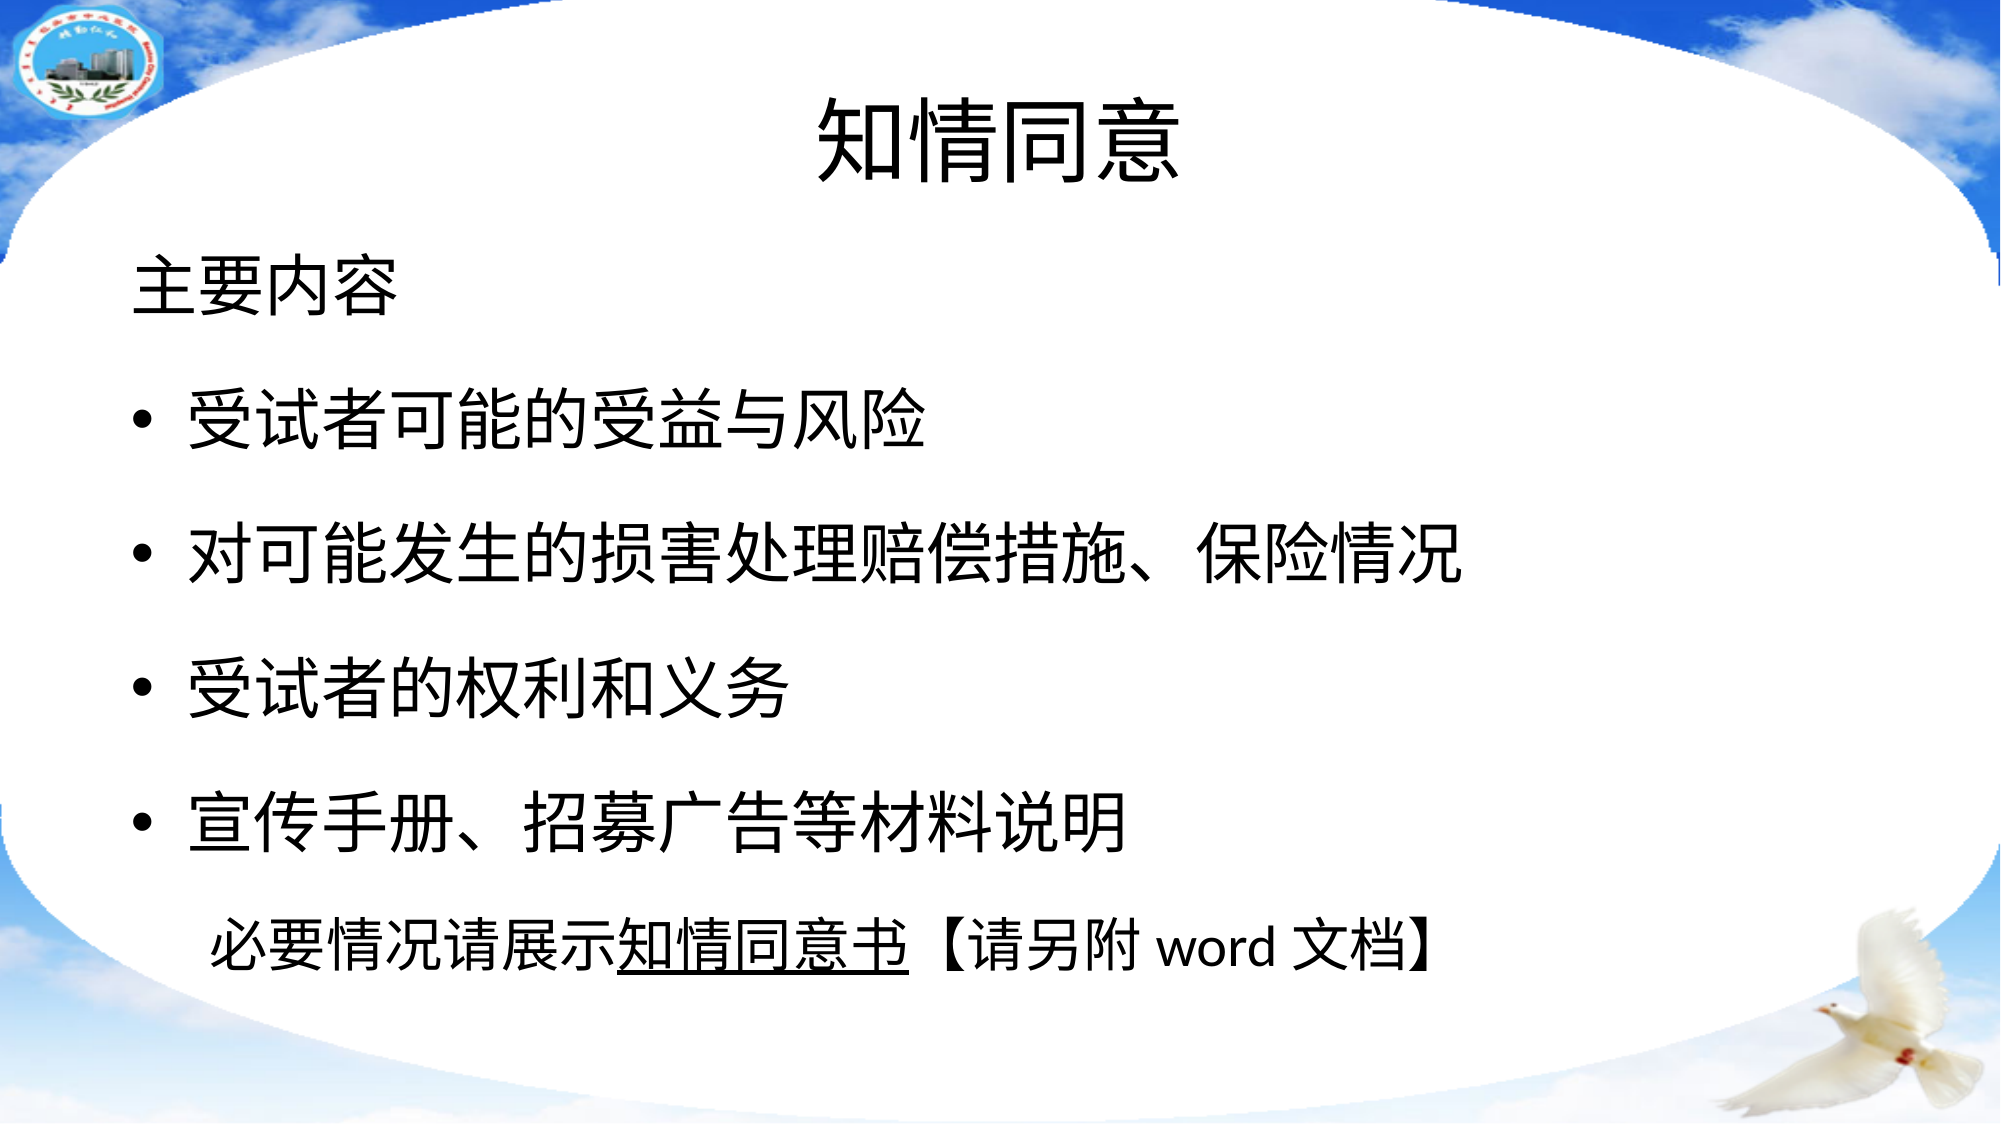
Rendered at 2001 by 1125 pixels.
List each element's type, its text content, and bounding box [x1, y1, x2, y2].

title 知情同意 [99, 44, 1901, 233]
list 主要内容 受试者可能的受益与风险 对可能发生的损害处理赔偿措施、保险情况 受试者的权利和义务 宣传手册、招募广告等材料说明 必要情况请展示知情同意书【请另附word文档】 [115, 195, 1916, 1000]
picture [0, 0, 2001, 1125]
